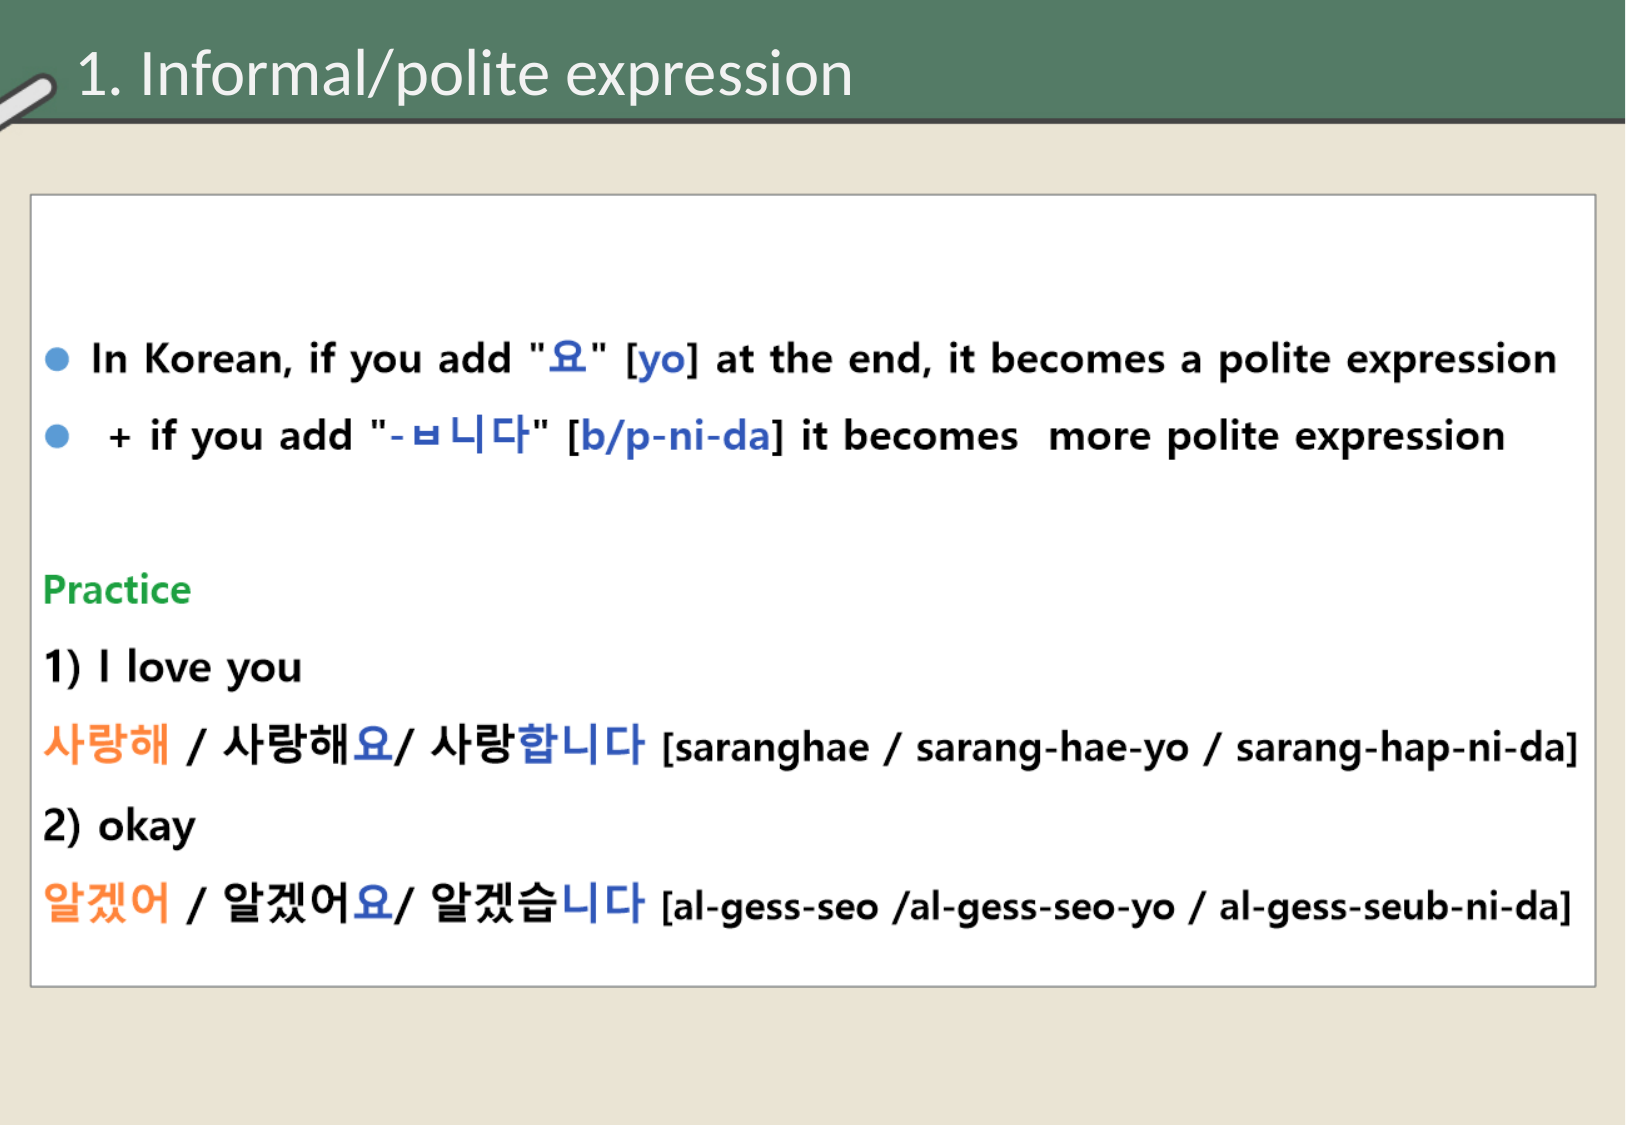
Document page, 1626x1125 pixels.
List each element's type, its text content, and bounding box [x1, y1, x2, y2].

picture [0, 0, 1626, 1125]
text_box 1. Informal/polite expression [59, 20, 971, 116]
